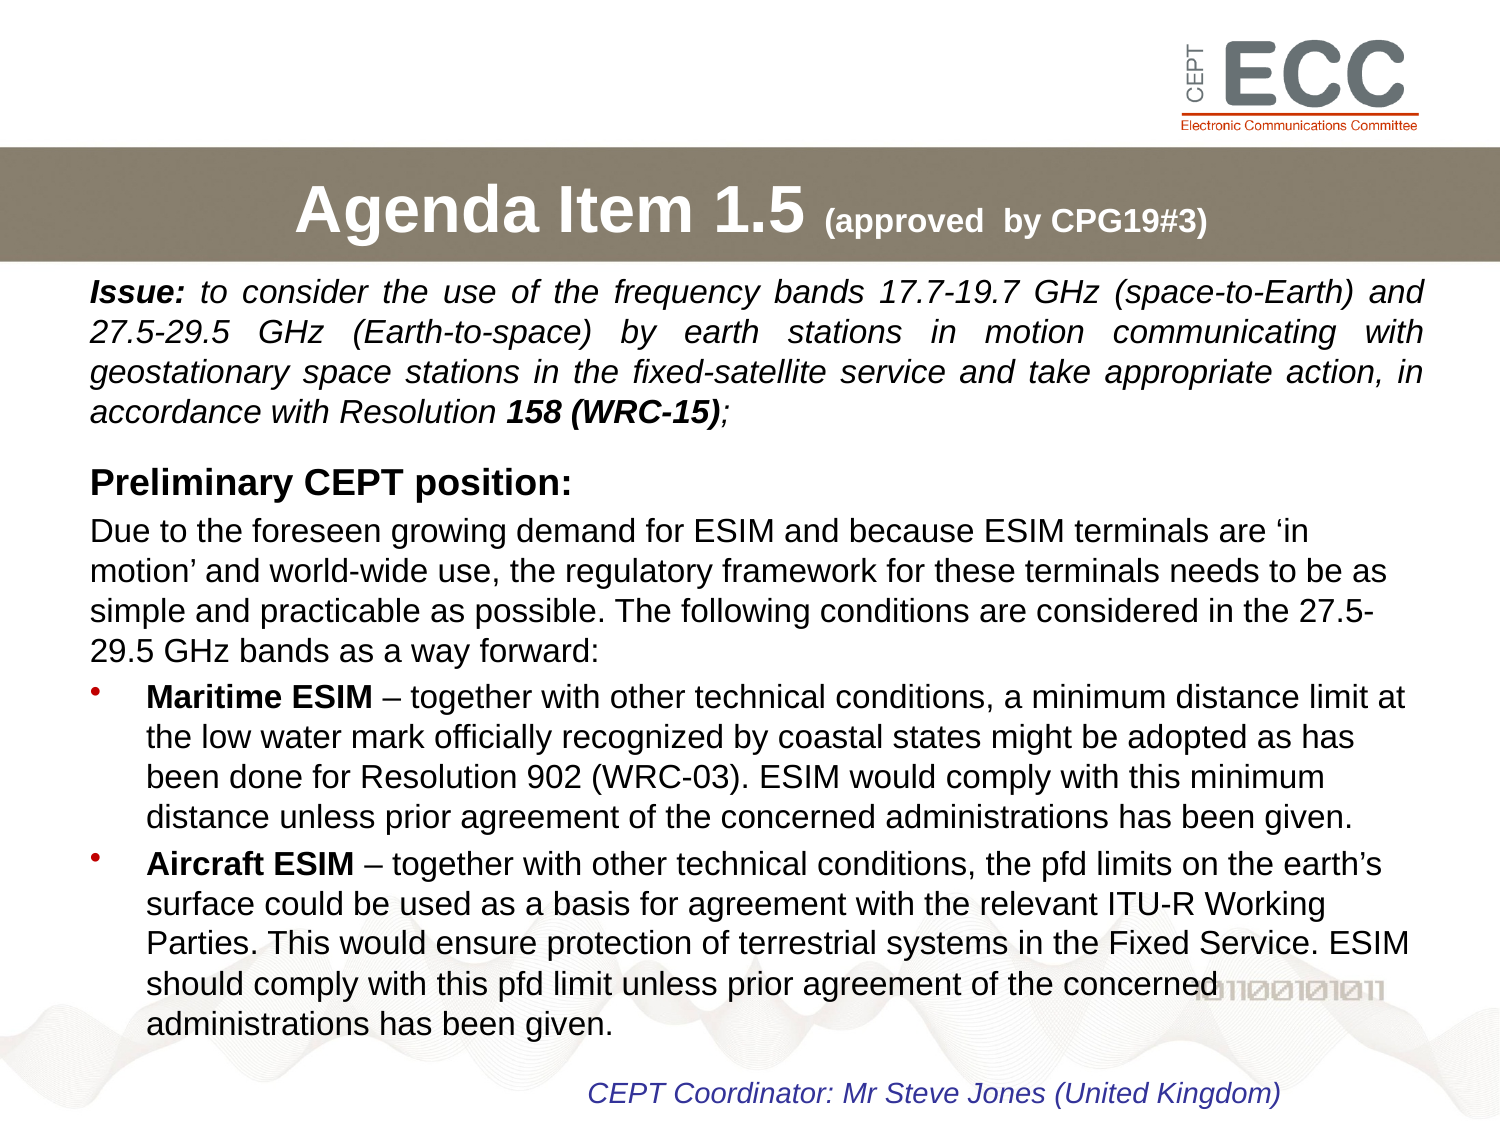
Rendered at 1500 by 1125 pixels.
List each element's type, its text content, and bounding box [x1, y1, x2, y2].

text_box CEPT Coordinator: Mr Steve Jones (United Kingdom) [336, 1074, 1306, 1117]
list Issue: to consider the use of the frequency bands 17.7-19.7 GHz (space-to-Earth) and 27.5-29.5 GHz (Earth-to-space) by earth stations in motion communicating with geostationary space stations in the fixed-satellite service and take appropriate action, in accordance with Resolution 158 (WRC-15); Preliminary CEPT position: Due to the foreseen growing demand for ESIM and because ESIM terminals are ‘in motion’ and world-wide use, the regulatory framework for these terminals needs to be as simple and practicable as possible. The following conditions are considered in the 27.5-29.5 GHz bands as a way forward: Maritime ESIM – together with other technical conditions, a minimum distance limit at the low water mark officially recognized by coastal states might be adopted as has been done for Resolution 902 (WRC-03). ESIM would comply with this minimum distance unless prior agreement of the concerned administrations has been given. Aircraft ESIM – together with other technical conditions, the pfd limits on the earth’s surface could be used as a basis for agreement with the relevant ITU-R Working Parties. This would ensure protection of terrestrial systems in the Fixed Service. ESIM should comply with this pfd limit unless prior agreement of the concerned administrations has been given. [74, 262, 1442, 1006]
title Agenda Item 1.5 (approved by CPG19#3) [76, 148, 1427, 262]
picture [0, 0, 1500, 1125]
